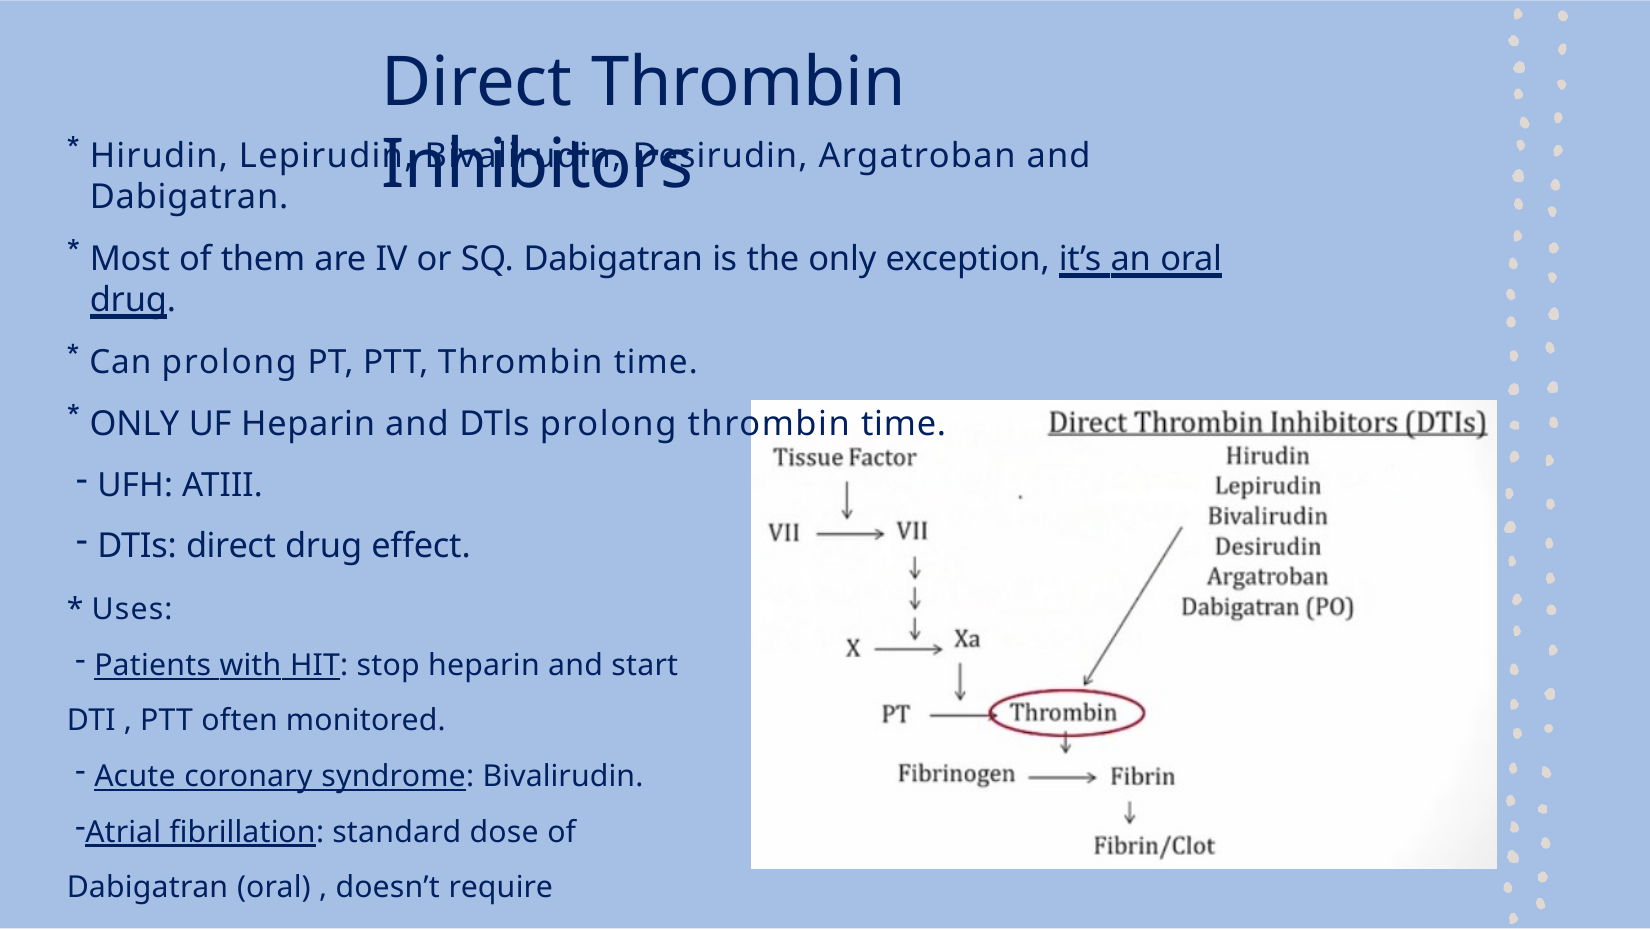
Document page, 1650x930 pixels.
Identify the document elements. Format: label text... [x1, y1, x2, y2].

picture [1508, 35, 1519, 46]
picture [1512, 169, 1524, 182]
picture [1544, 688, 1555, 700]
title Direct Thrombin Inhibitors [379, 34, 1172, 110]
picture [1504, 521, 1516, 533]
picture [1513, 61, 1525, 73]
picture [1548, 307, 1559, 320]
picture [750, 400, 1497, 869]
picture [1508, 383, 1519, 395]
picture [1507, 850, 1519, 863]
text_box Hirudin, Lepirudin, Bivalirudin, Desirudin, Argatroban and Dabigatran. Most of them are IV or SQ. Dabigatran is the only exception, it’s an oral drug. Can prolong PT, PTT, Thrombin time. ONLY UF Heparin and DTls prolong thrombin time. UFH: ATIII. DTIs: direct drug effect. * Uses: Patients with HIT: stop heparin and start DTI , PTT often monitored. Acute coronary syndrome: Bivalirudin. Atrial fibrillation: standard dose of Dabigatran (oral) , doesn’t require PT/INR monitoring. [64, 110, 1263, 930]
picture [1547, 381, 1558, 393]
